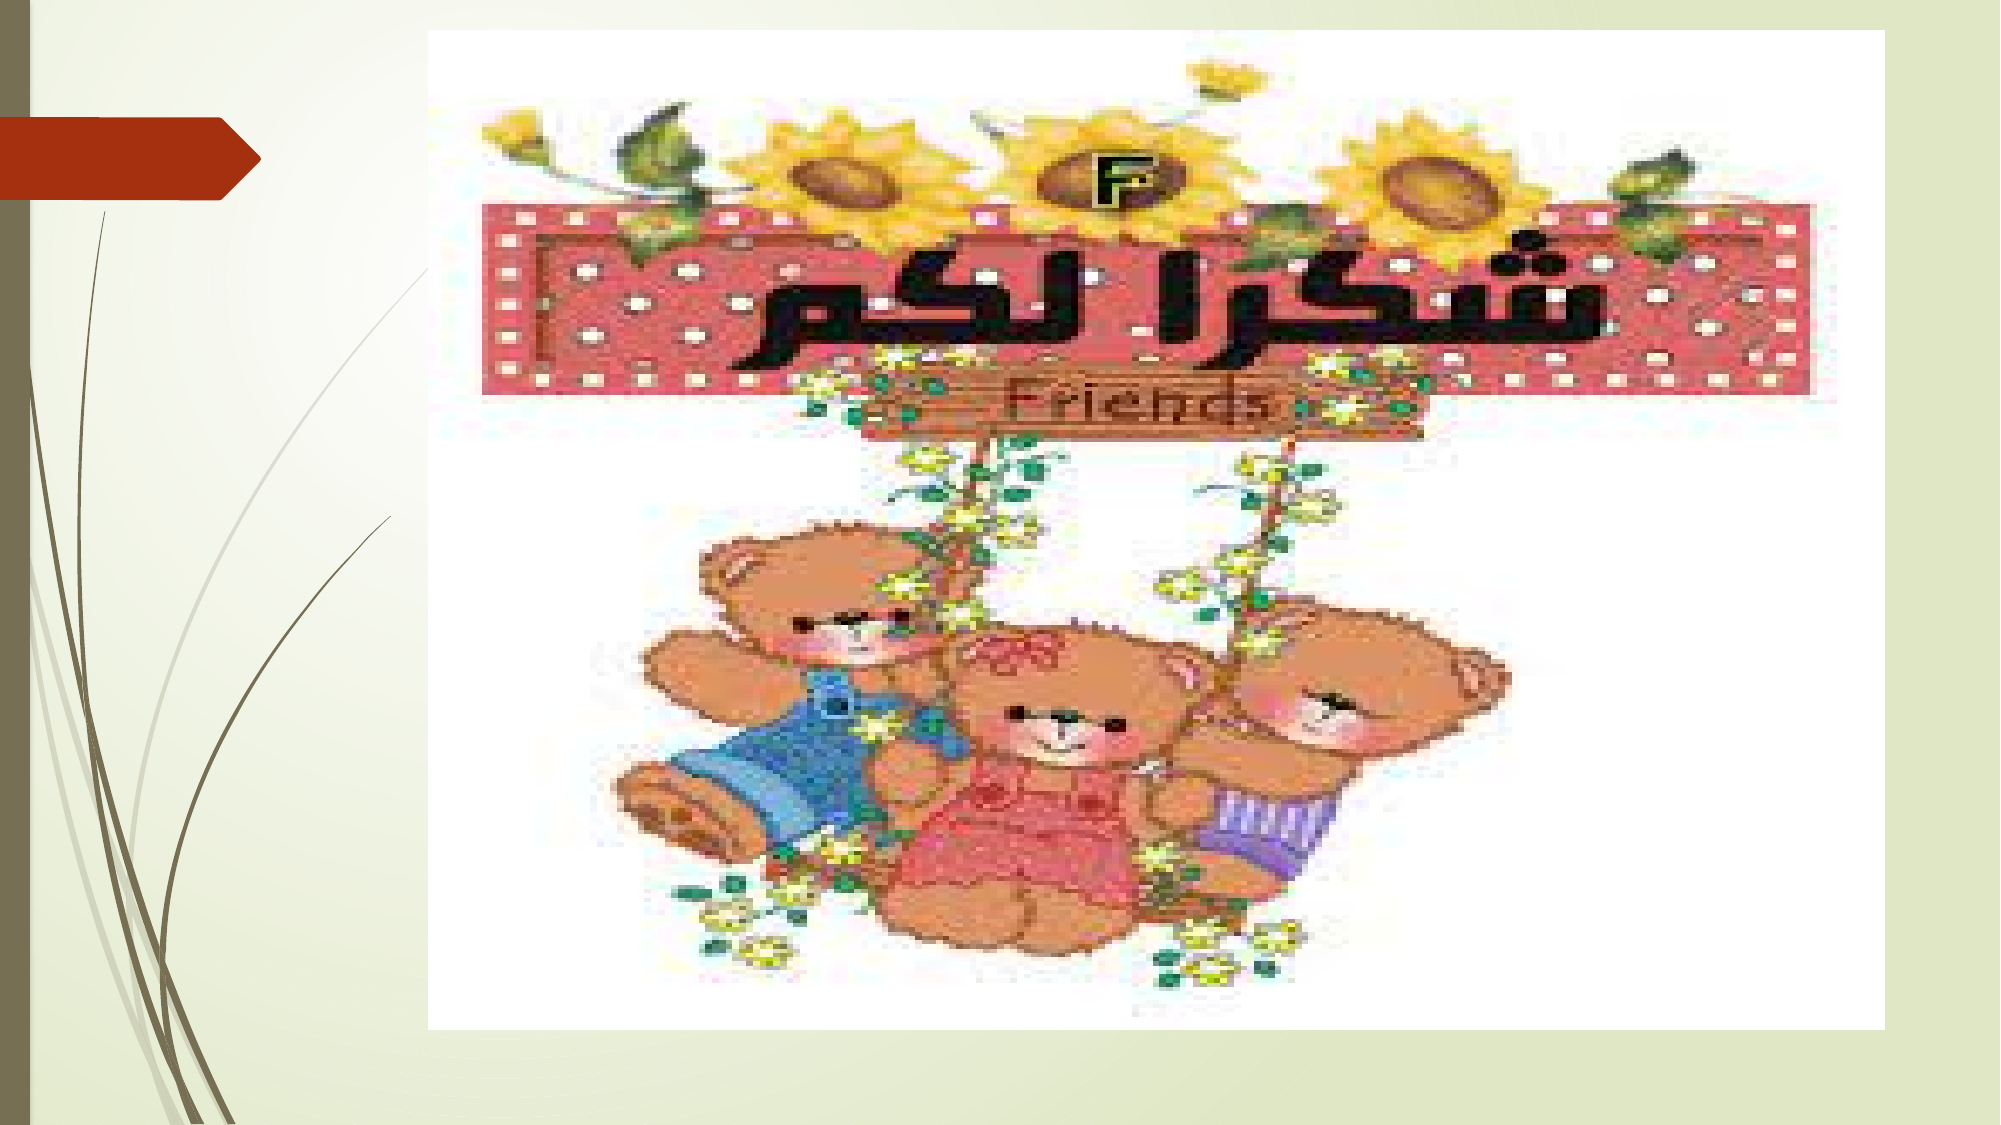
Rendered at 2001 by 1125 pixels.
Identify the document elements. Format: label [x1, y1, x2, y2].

picture [428, 30, 1886, 1030]
